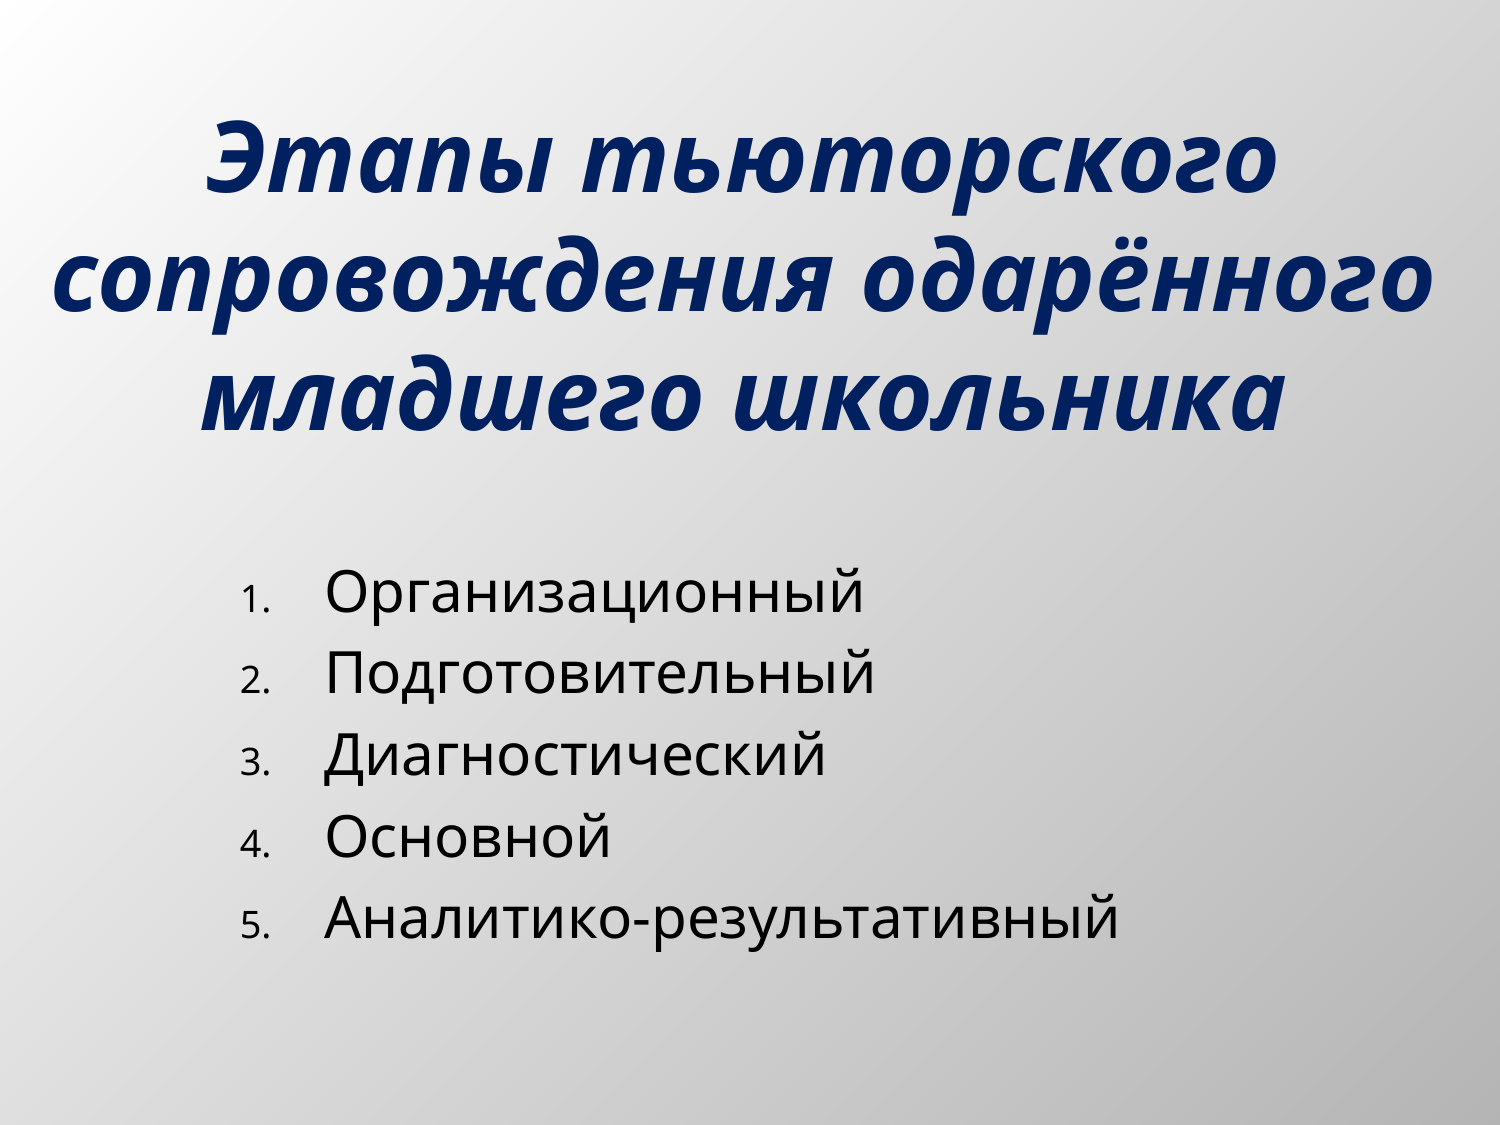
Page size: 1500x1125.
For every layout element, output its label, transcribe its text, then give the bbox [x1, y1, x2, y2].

subtitle Организационный Подготовительный Диагностический Основной Аналитико-результативный [225, 546, 1275, 988]
title Этапы тьюторского сопровождения одарённого младшего школьника [37, 75, 1450, 450]
